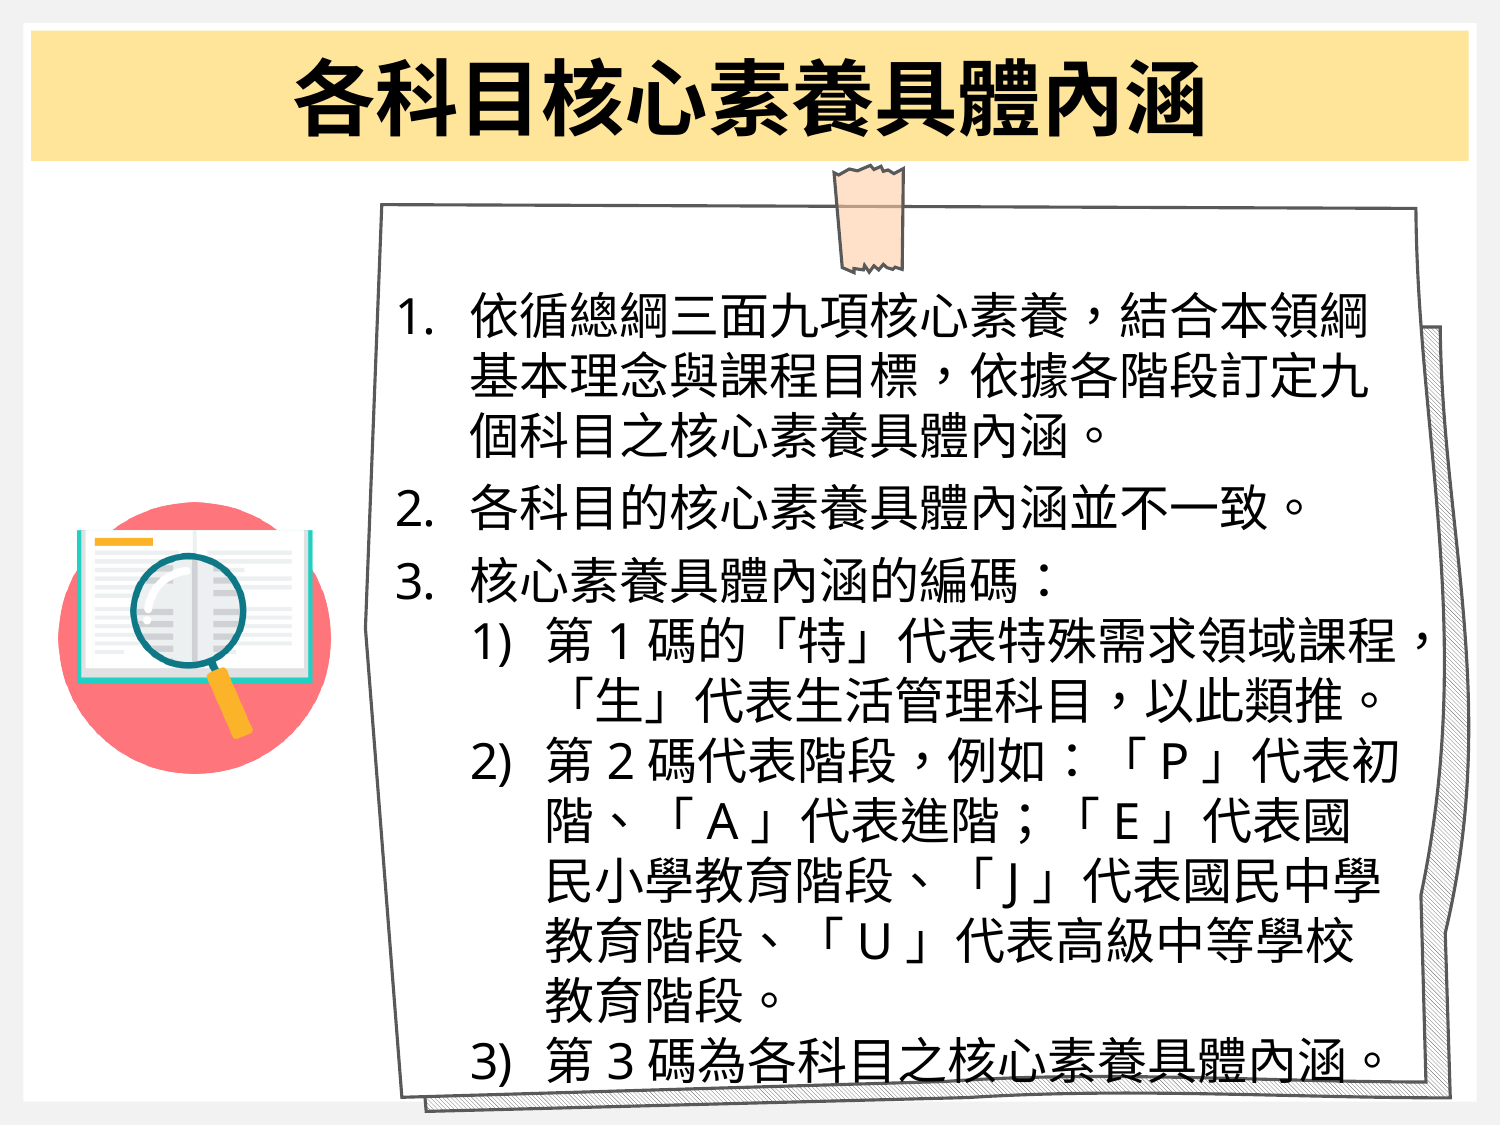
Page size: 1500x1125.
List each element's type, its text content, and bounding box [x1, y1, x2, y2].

text_box 各科目核心素養具體內涵 [30, 30, 1470, 162]
picture [58, 502, 331, 775]
text_box [832, 164, 905, 204]
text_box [365, 204, 1469, 1112]
